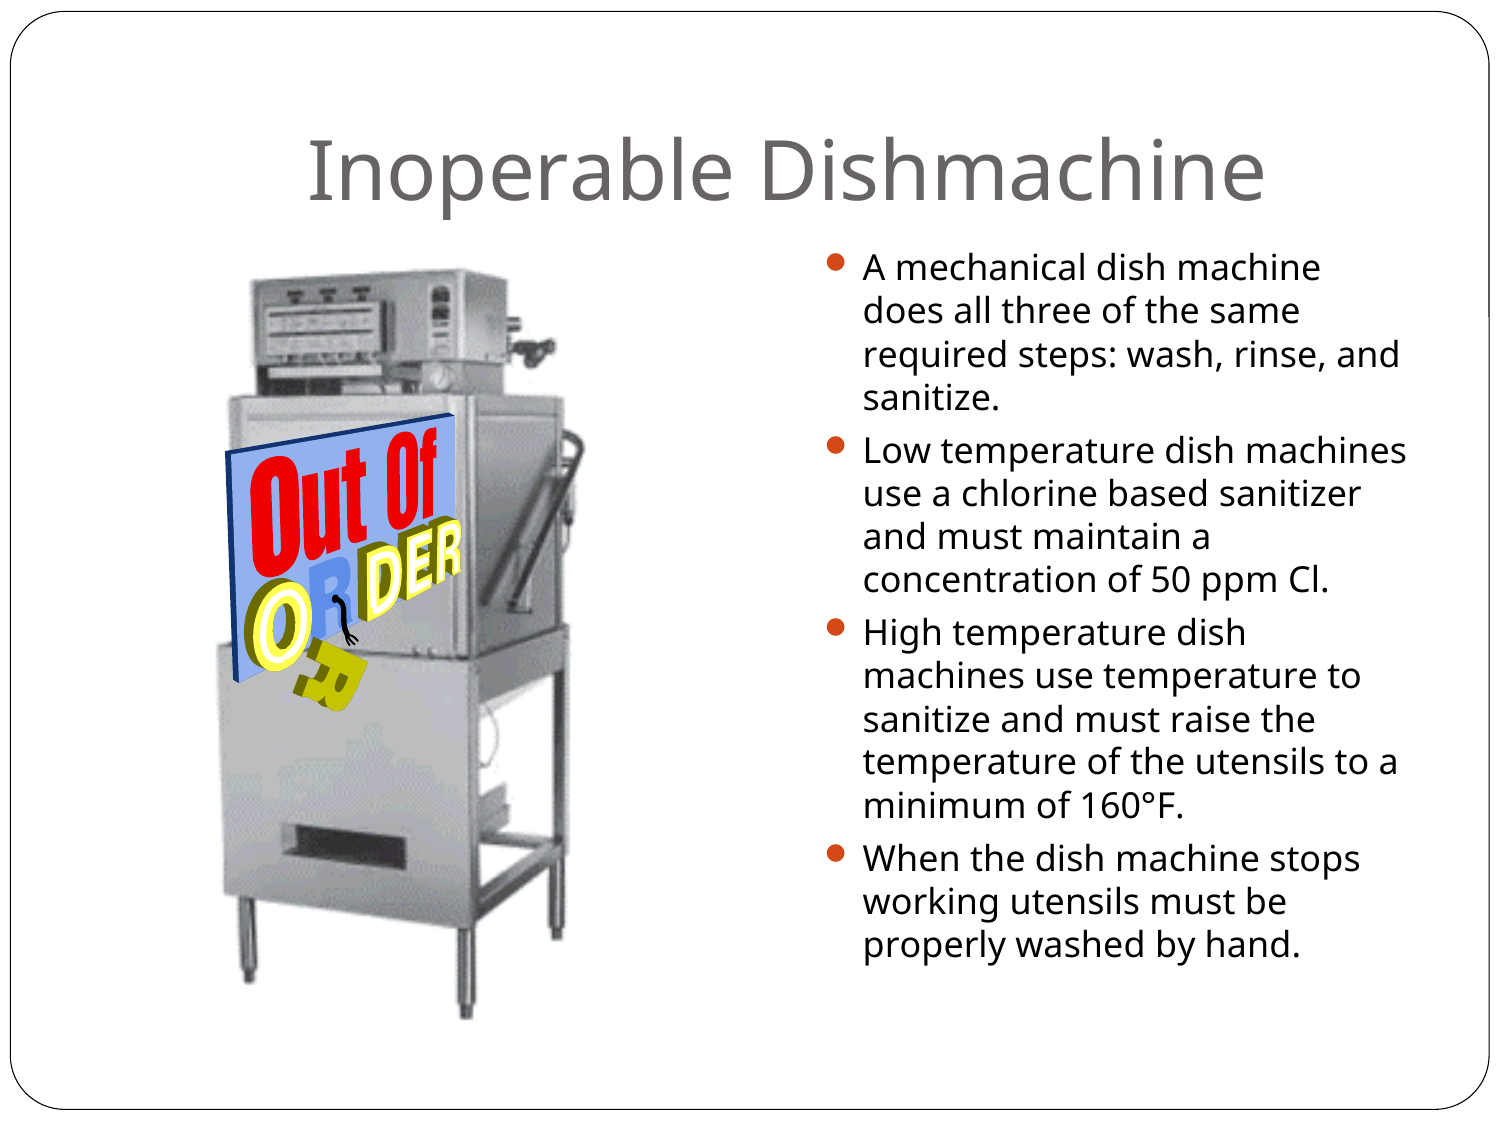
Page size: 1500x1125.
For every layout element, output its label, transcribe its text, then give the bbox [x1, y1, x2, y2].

picture [212, 262, 600, 1023]
text_box A mechanical dish machine does all three of the same required steps: wash, rinse, and sanitize. Low temperature dish machines use a chlorine based sanitizer and must maintain a concentration of 50 ppm Cl. High temperature dish machines use temperature to sanitize and must raise the temperature of the utensils to a minimum of 160°F. When the dish machine stops working utensils must be properly washed by hand. [809, 237, 1425, 988]
title Inoperable Dishmachine [150, 45, 1425, 233]
